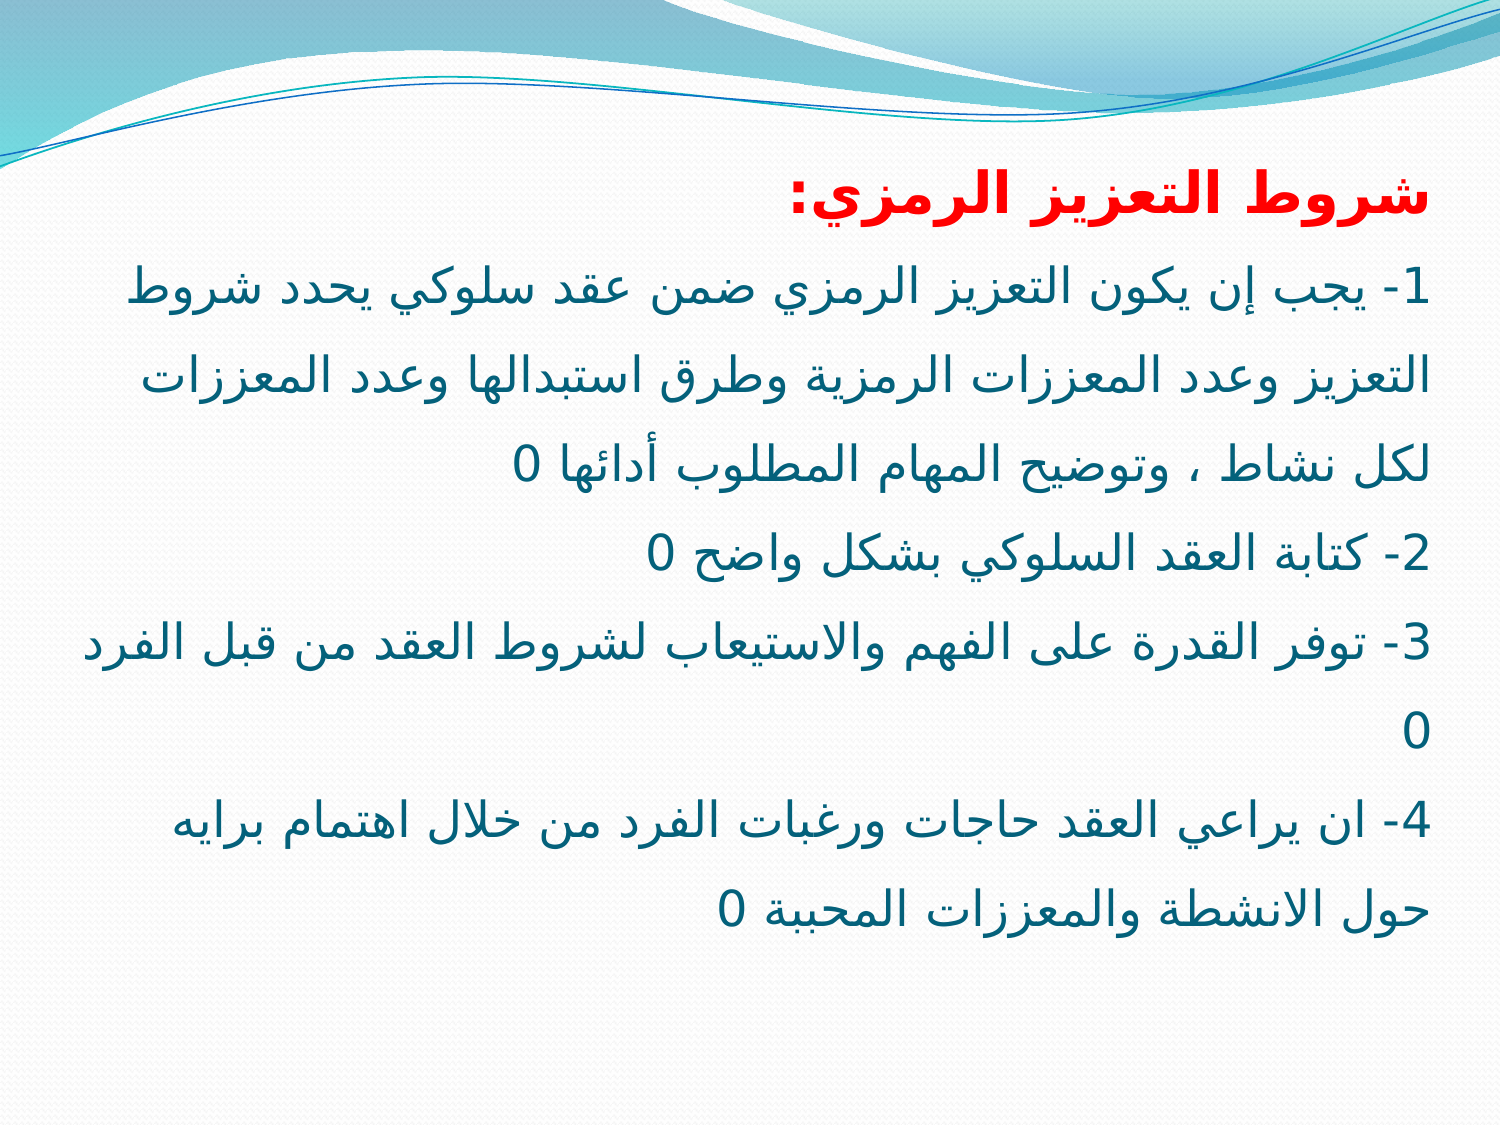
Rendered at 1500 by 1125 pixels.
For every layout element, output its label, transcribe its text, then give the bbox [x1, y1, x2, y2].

title شروط التعزيز الرمزي: 1- يجب إن يكون التعزيز الرمزي ضمن عقد سلوكي يحدد شروط التعزيز وعدد المعززات الرمزية وطرق استبدالها وعدد المعززات لكل نشاط ، وتوضيح المهام المطلوب أدائها 0 2- كتابة العقد السلوكي بشكل واضح 0 3- توفر القدرة على الفهم والاستيعاب لشروط العقد من قبل الفرد 0 4- ان يراعي العقد حاجات ورغبات الفرد من خلال اهتمام برايه حول الانشطة والمعززات المحببة 0 [70, 105, 1433, 997]
